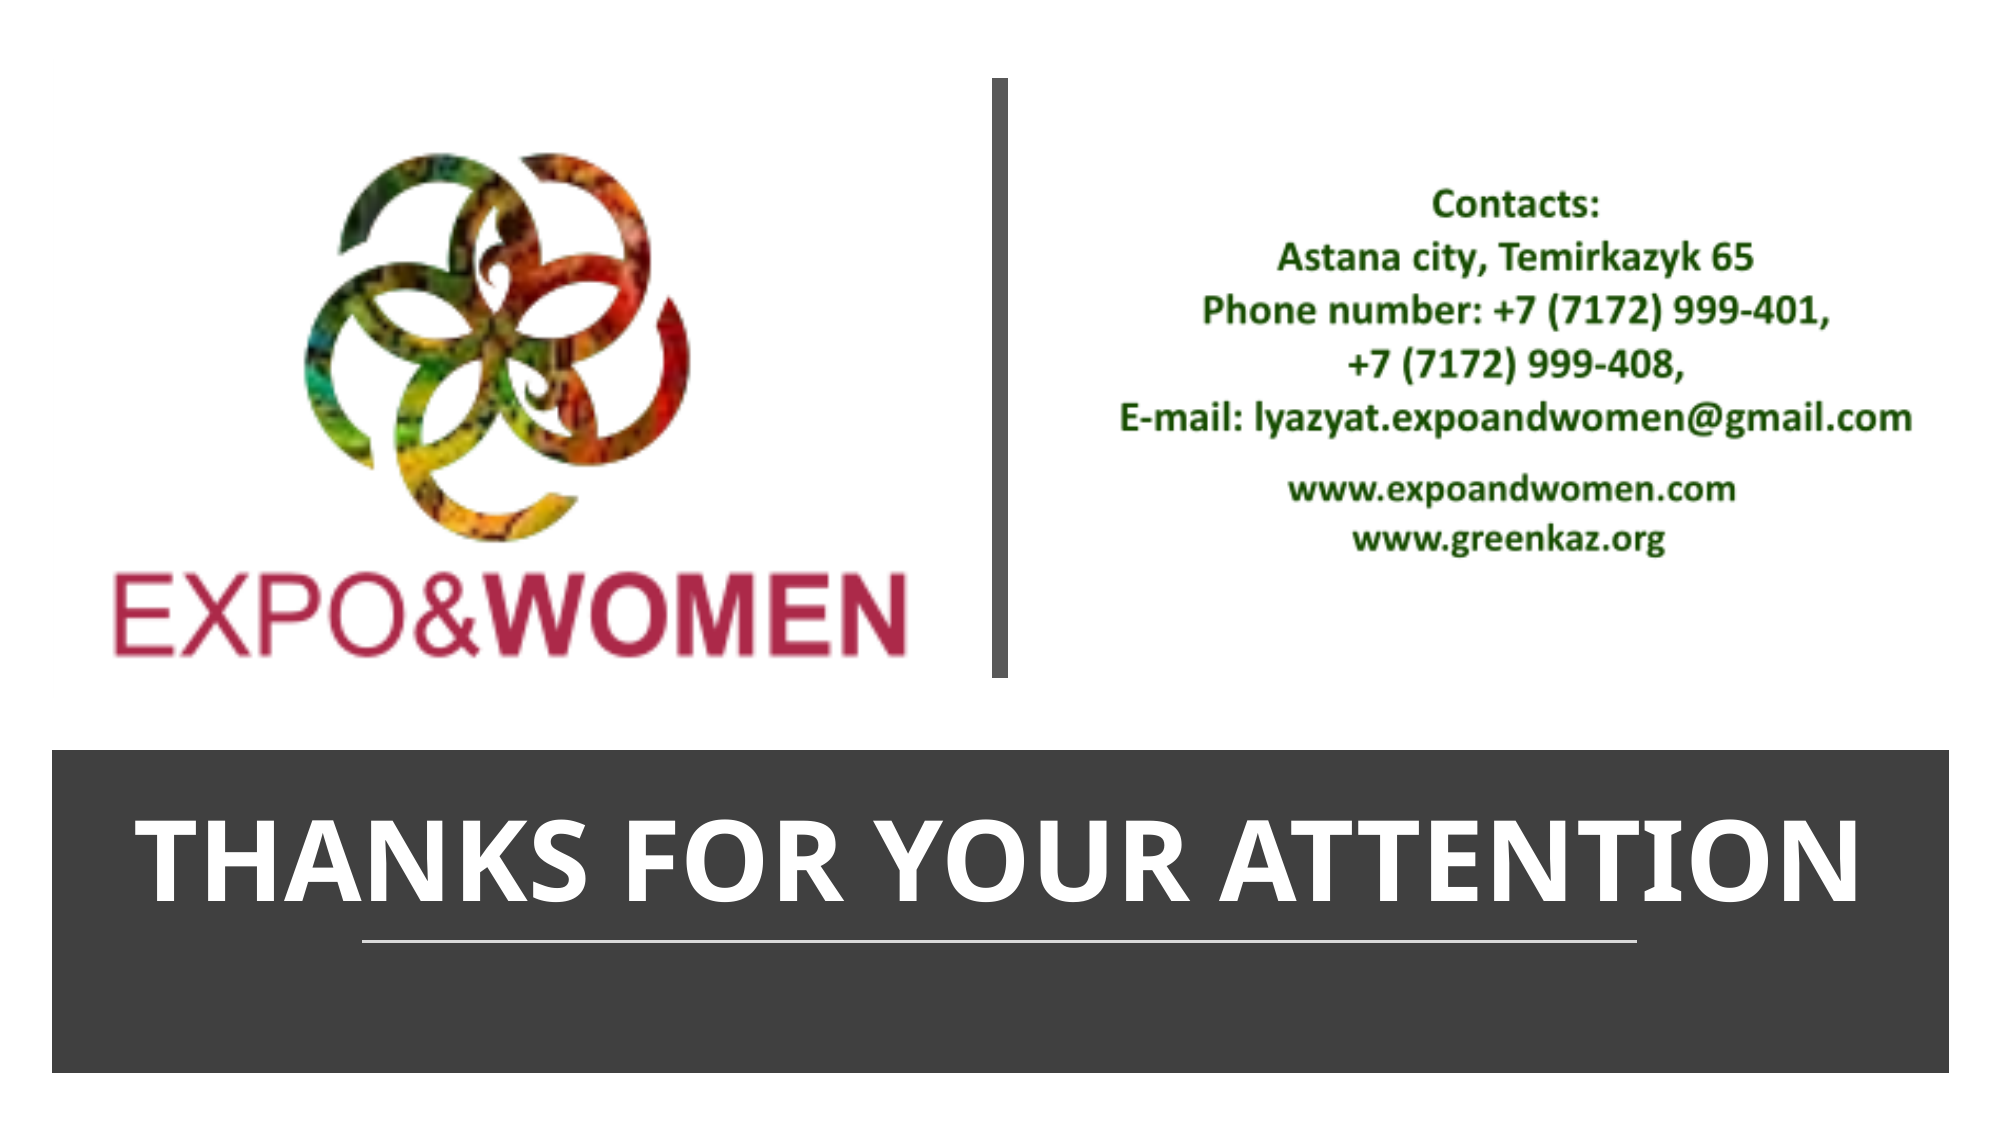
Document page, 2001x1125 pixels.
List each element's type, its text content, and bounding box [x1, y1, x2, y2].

text_box [61, 759, 1939, 1064]
text_box THANKS FOR YOUR ATTENTION [86, 780, 1914, 933]
picture [1052, 178, 1948, 579]
picture [52, 59, 948, 698]
